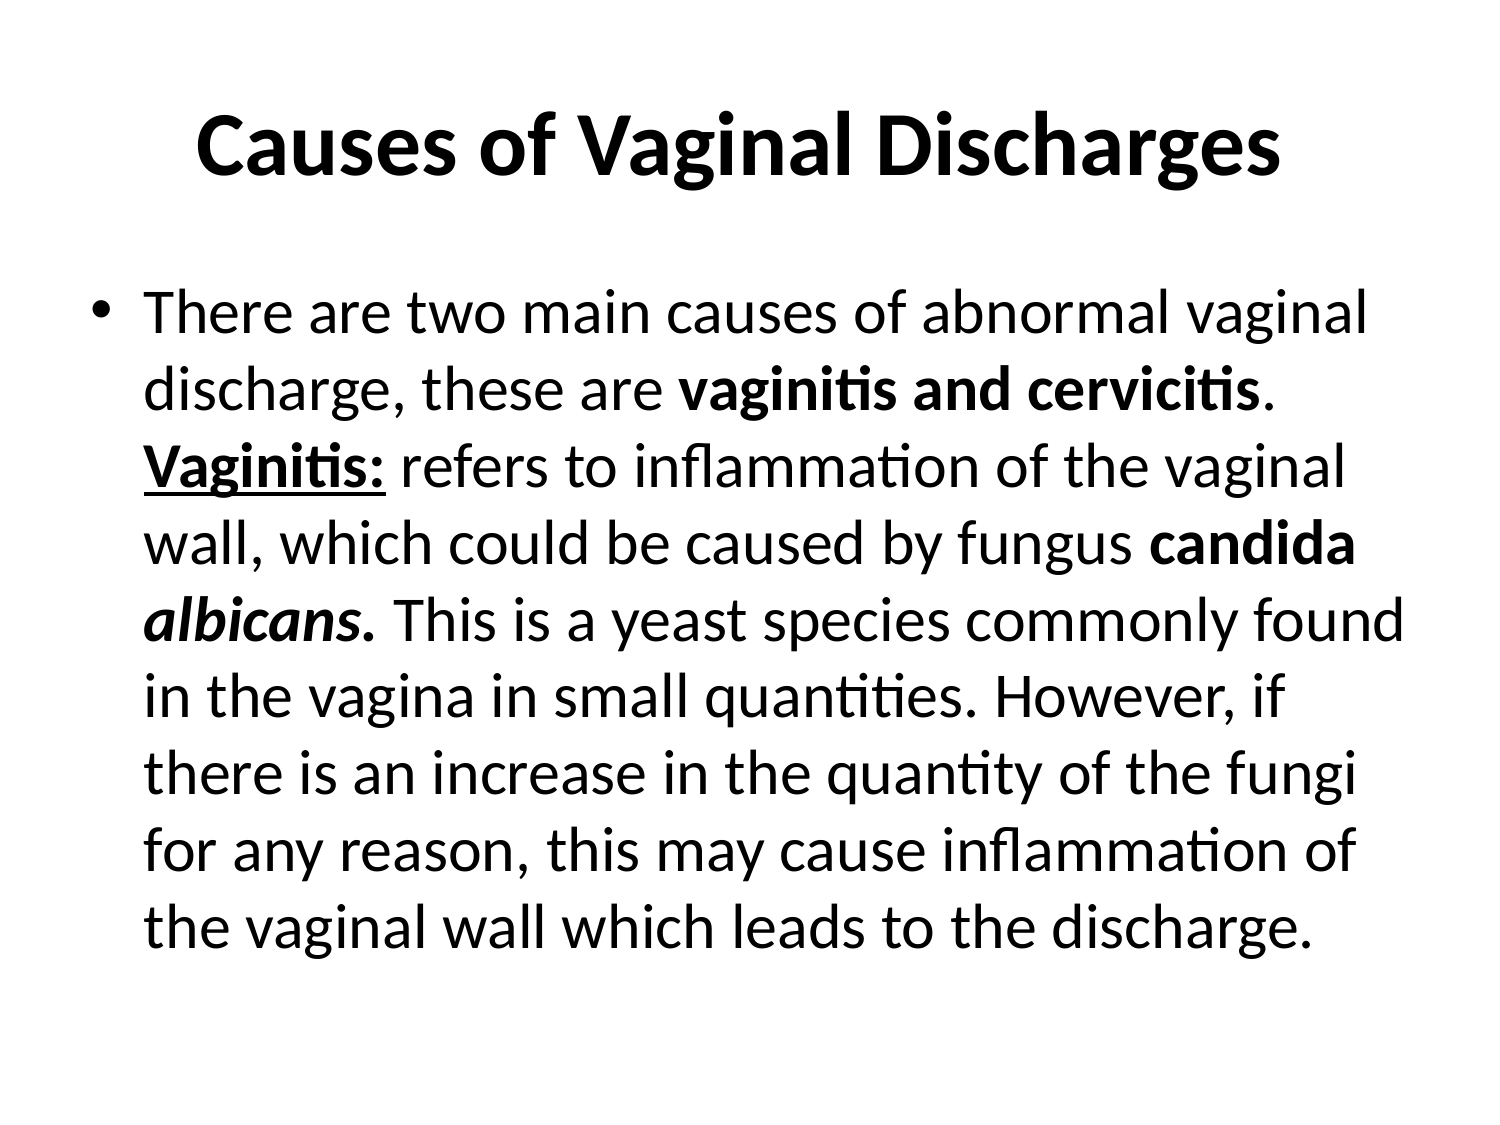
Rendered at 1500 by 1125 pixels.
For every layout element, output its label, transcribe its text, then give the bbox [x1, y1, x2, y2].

title Causes of Vaginal Discharges [75, 45, 1425, 233]
list There are two main causes of abnormal vaginal discharge, these are vaginitis and cervicitis. Vaginitis: refers to inflammation of the vaginal wall, which could be caused by fungus candida albicans. This is a yeast species commonly found in the vagina in small quantities. However, if there is an increase in the quantity of the fungi for any reason, this may cause inflammation of the vaginal wall which leads to the discharge. [75, 262, 1425, 1005]
